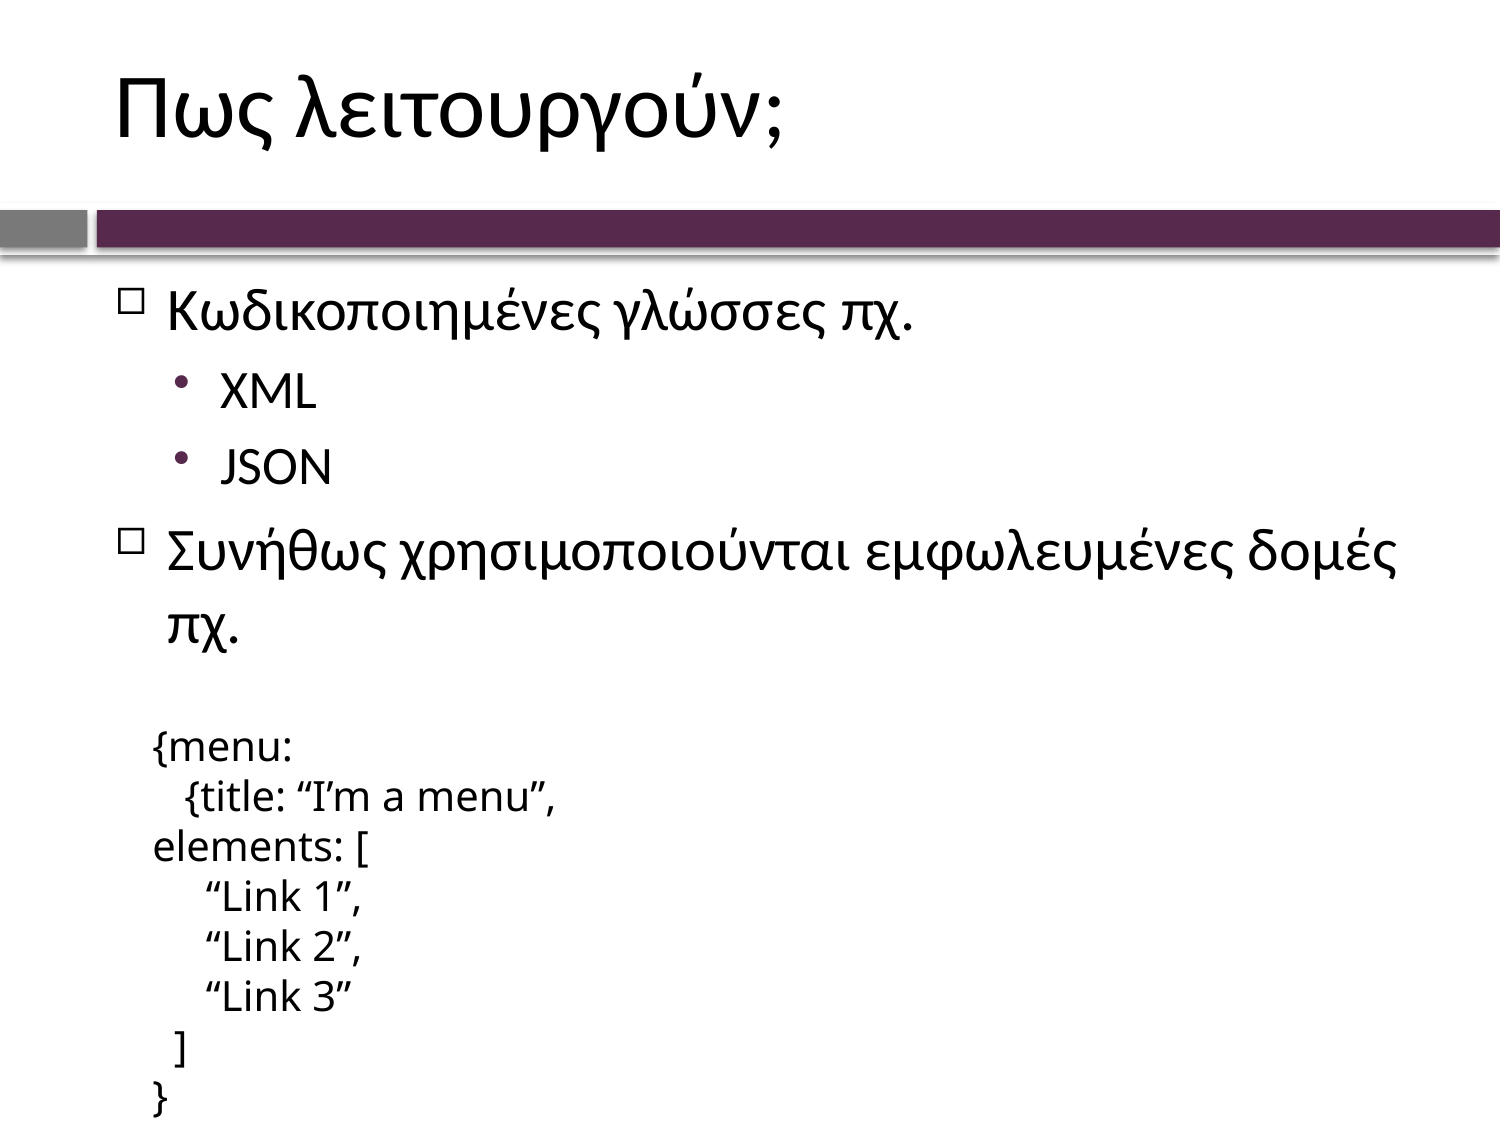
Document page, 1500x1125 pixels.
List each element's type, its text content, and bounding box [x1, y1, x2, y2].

list Κωδικοποιημένες γλώσσες πχ. XML JSON Συνήθως χρησιμοποιούνται εμφωλευμένες δομές πχ. [100, 262, 1438, 1000]
title Πως λειτουργούν; [100, 19, 1438, 182]
text_box {menu: {title: “I’m a menu”, elements: [ “Link 1”, “Link 2”, “Link 3” ] } [137, 712, 763, 1125]
